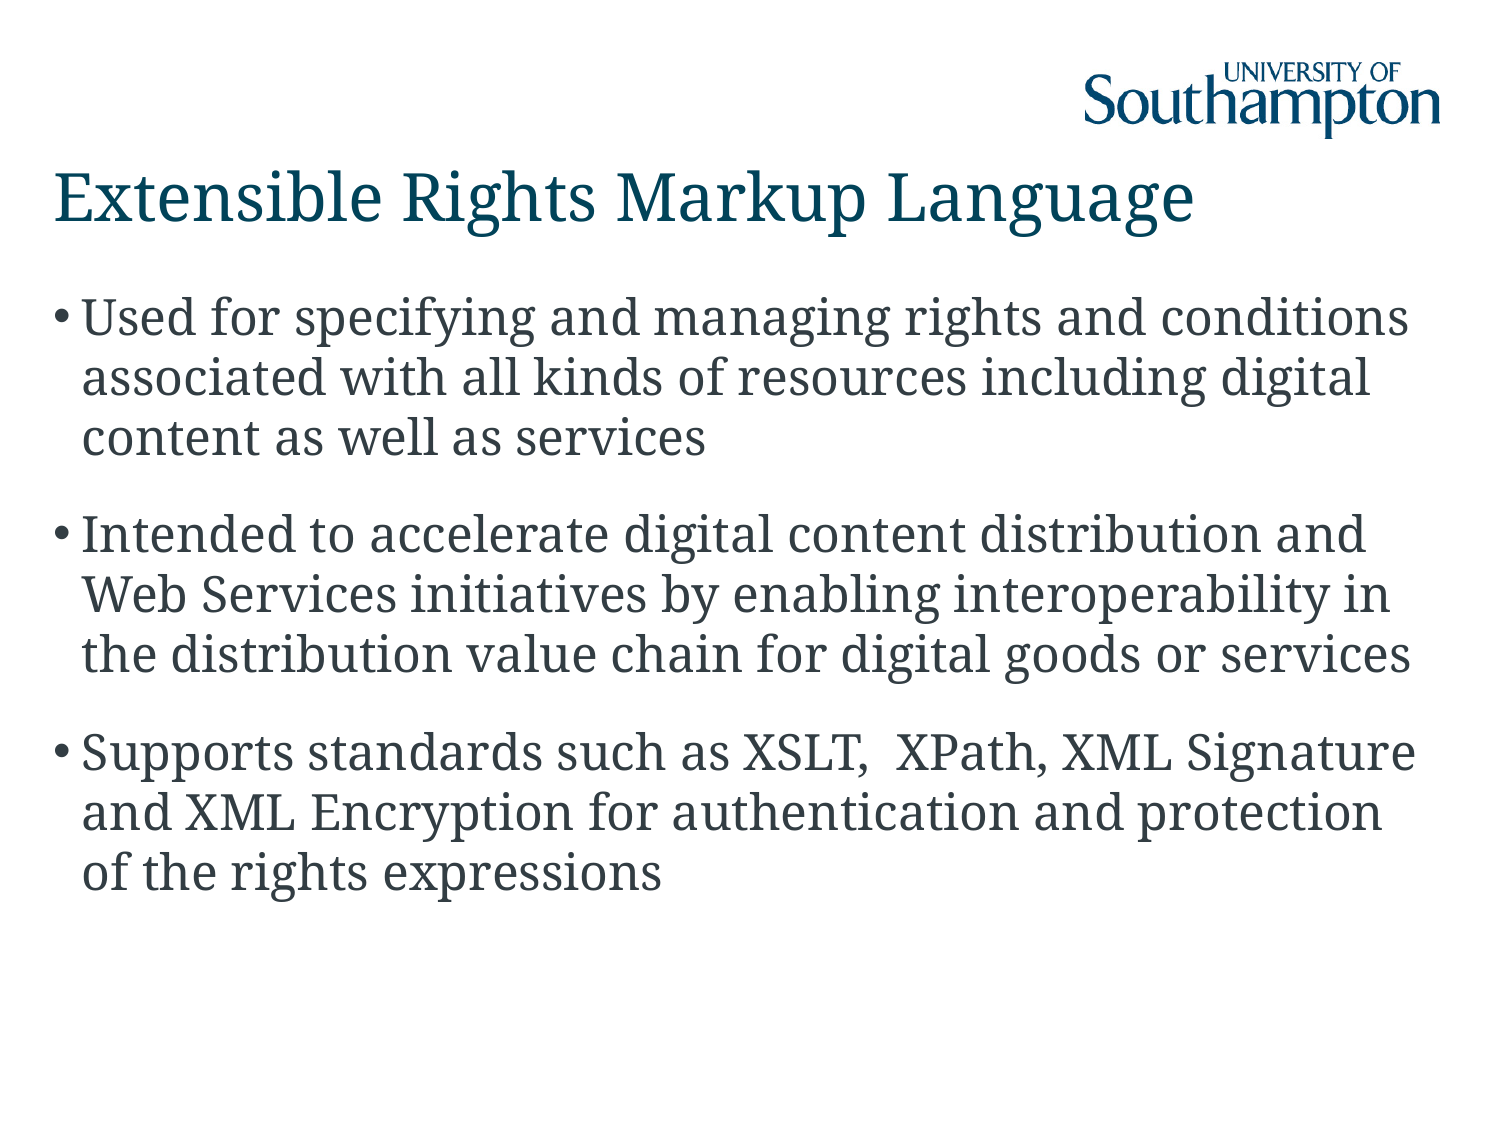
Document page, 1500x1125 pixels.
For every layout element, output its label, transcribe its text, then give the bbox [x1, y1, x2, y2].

list Used for specifying and managing rights and conditions associated with all kinds of resources including digital content as well as services Intended to accelerate digital content distribution and Web Services initiatives by enabling interoperability in the distribution value chain for digital goods or services Supports standards such as XSLT, XPath, XML Signature and XML Encryption for authentication and protection of the rights expressions [52, 277, 1448, 1011]
picture [1085, 62, 1440, 139]
title Extensible Rights Markup Language [52, 147, 1448, 255]
